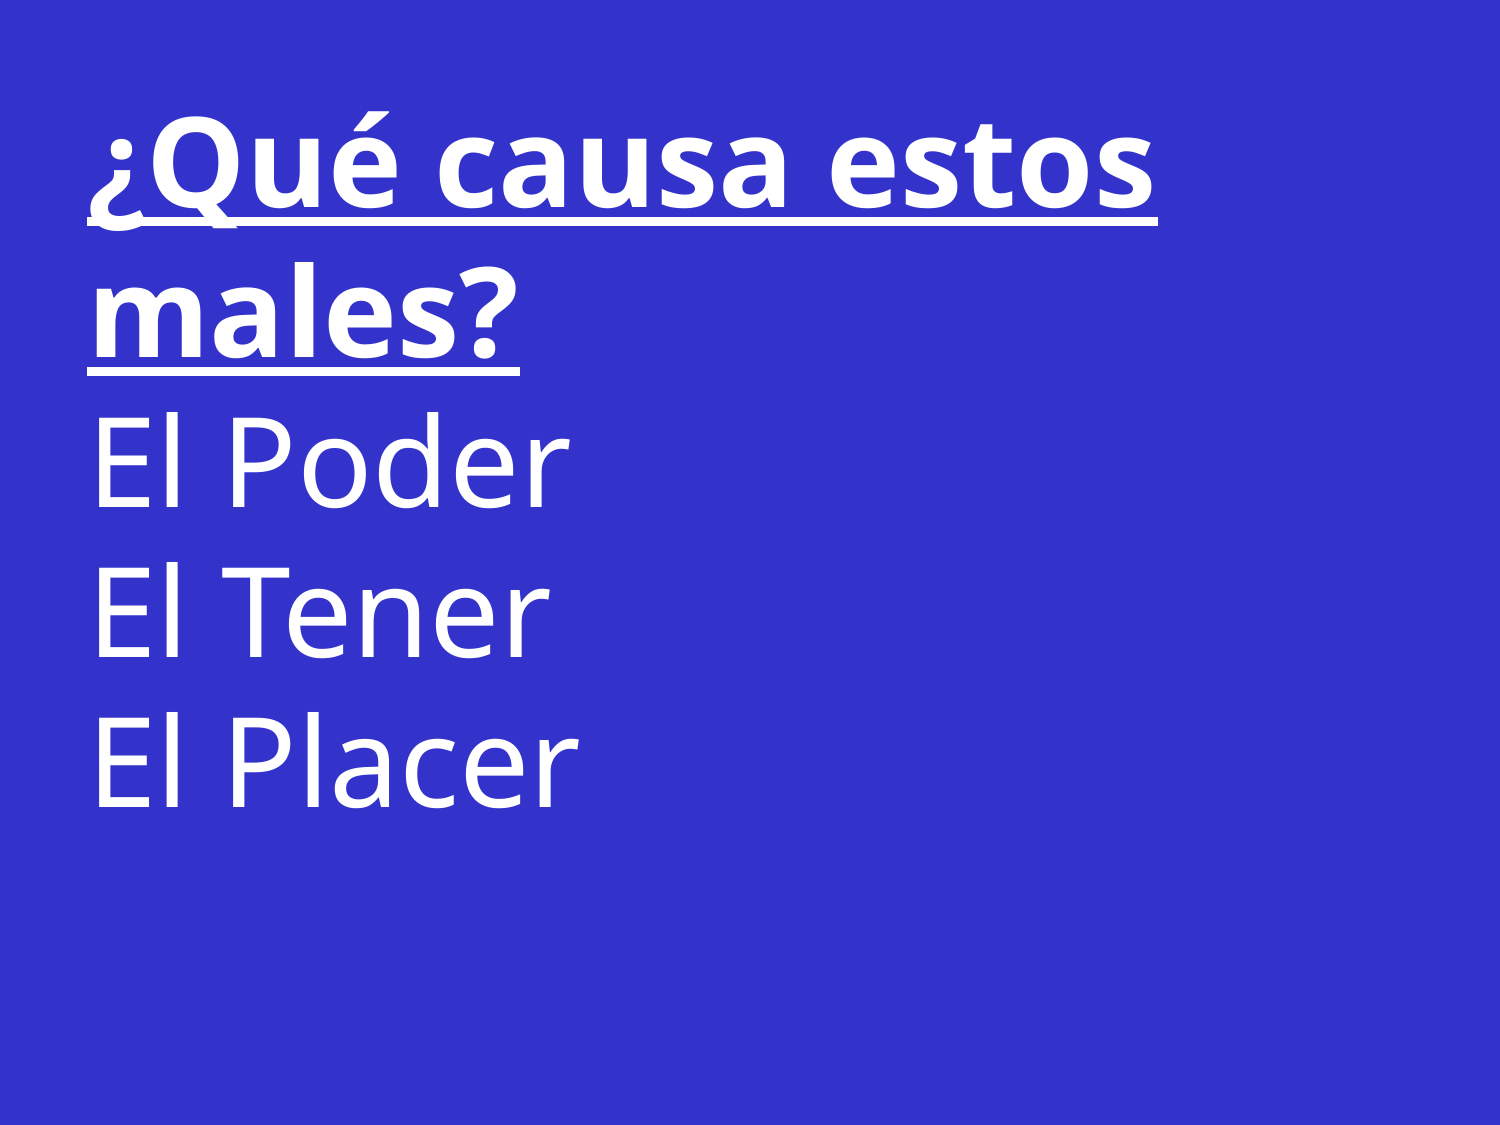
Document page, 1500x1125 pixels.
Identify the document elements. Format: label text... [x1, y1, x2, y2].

text_box ¿Qué causa estos males? El Poder El Tener El Placer [72, 74, 1500, 840]
